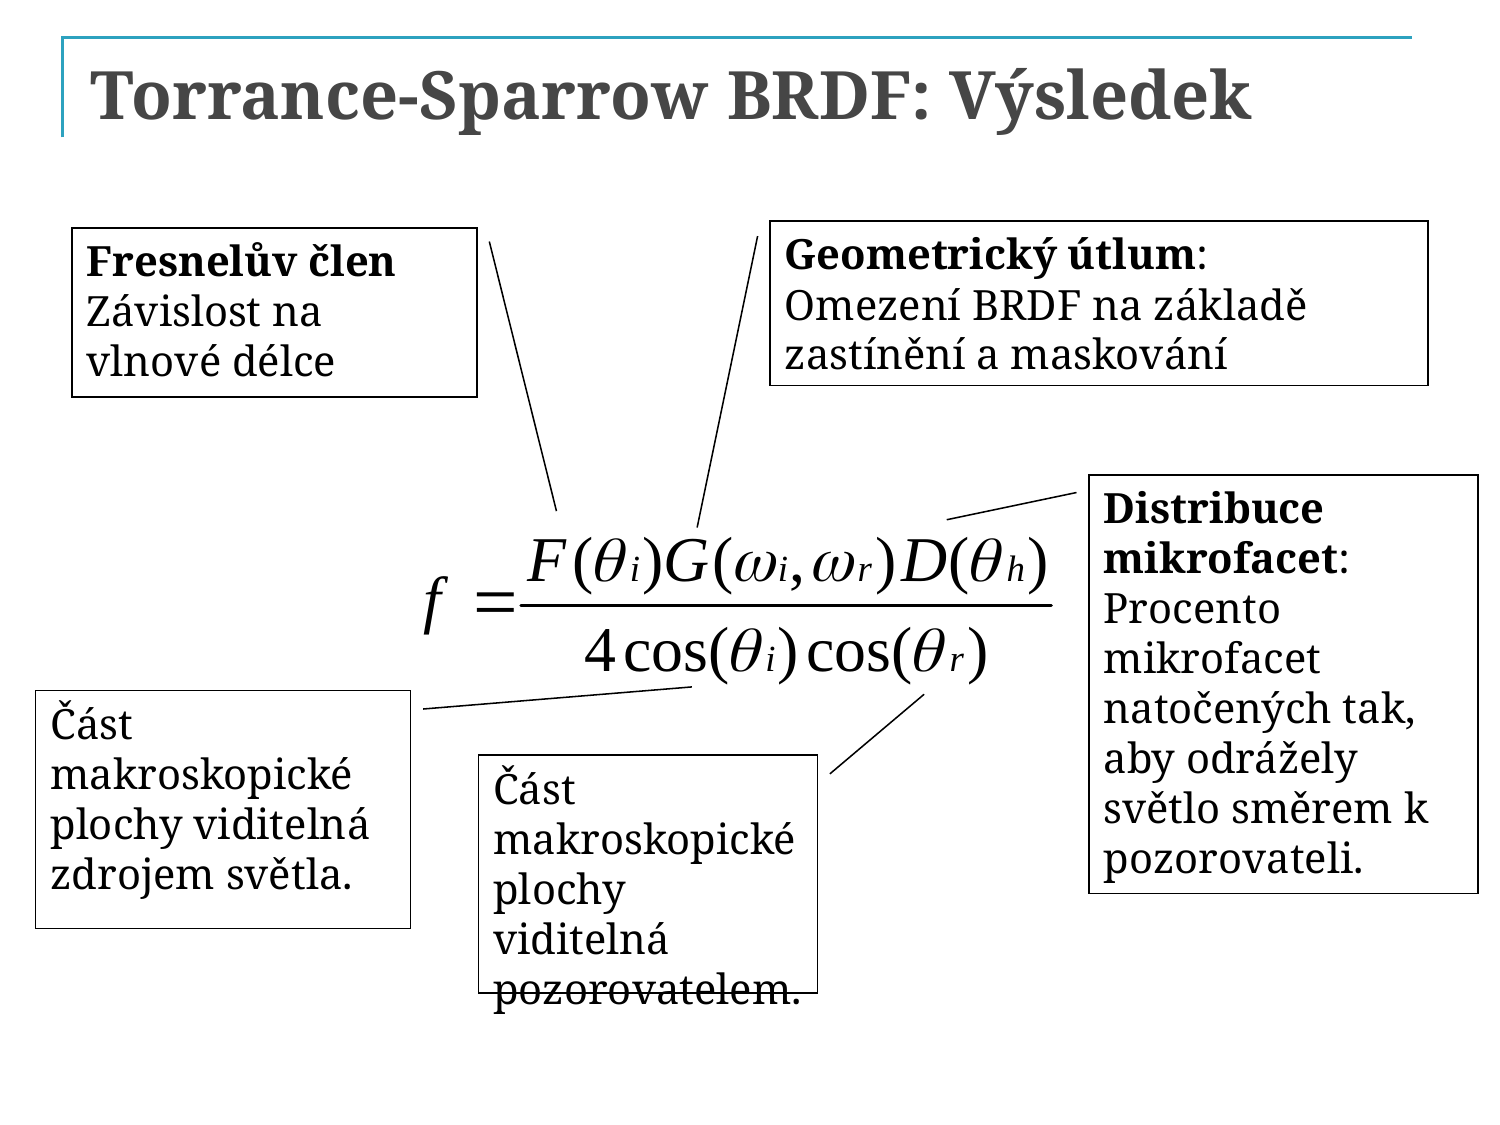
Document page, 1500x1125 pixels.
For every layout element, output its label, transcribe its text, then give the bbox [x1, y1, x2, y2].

text_box Část makroskopické plochy viditelná zdrojem světla. [35, 690, 411, 929]
text_box Geometrický útlum: Omezení BRDF na základě zastínění a maskování [770, 220, 1429, 386]
text_box Fresnelův člen Závislost na vlnové délce [71, 227, 477, 398]
text_box Distribuce mikrofacet: Procento mikrofacet natočených tak, aby odrážely světlo směrem k pozorovateli. [1088, 474, 1479, 894]
title Torrance-Sparrow BRDF: Výsledek [74, 45, 1426, 233]
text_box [401, 520, 1067, 696]
text_box Část makroskopické plochy viditelná pozorovatelem. [478, 755, 818, 994]
